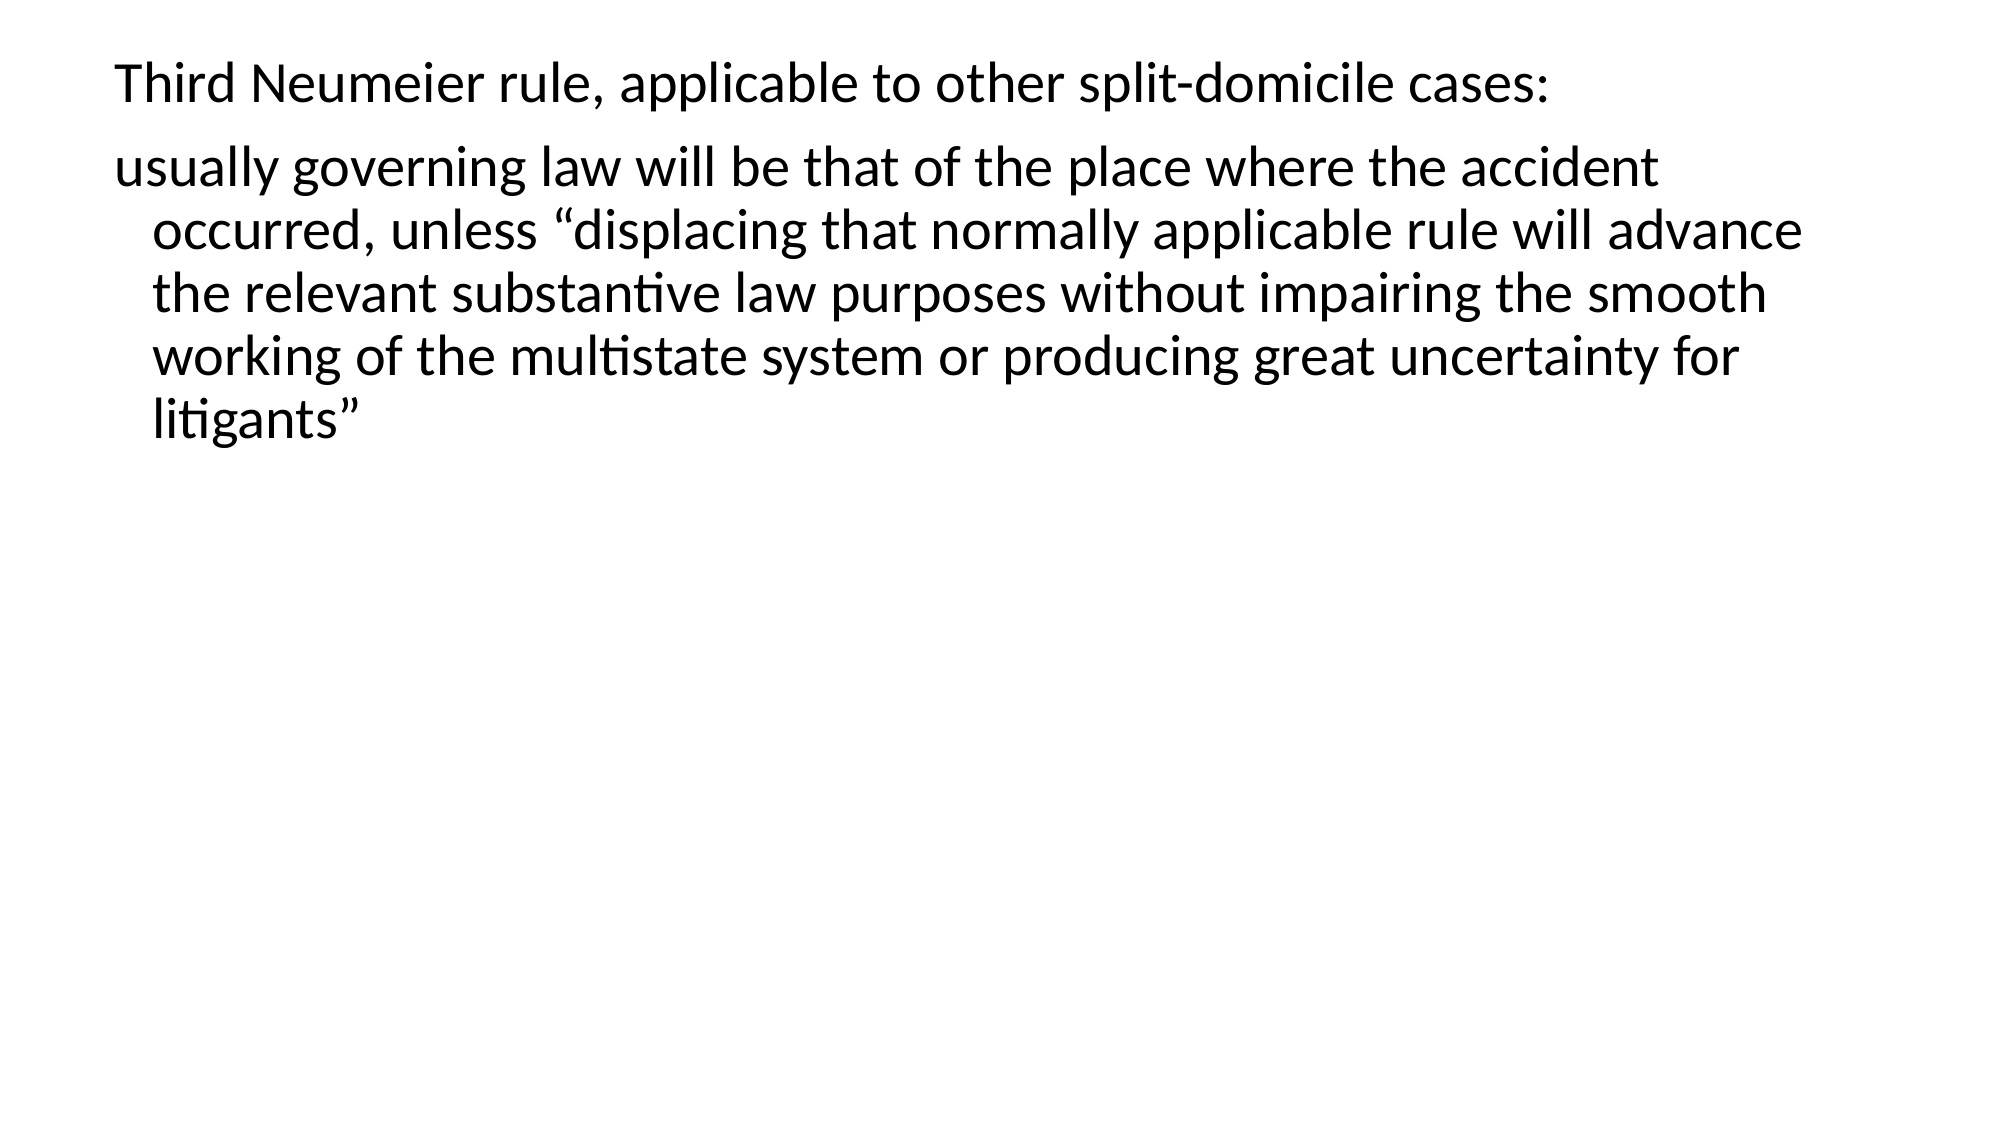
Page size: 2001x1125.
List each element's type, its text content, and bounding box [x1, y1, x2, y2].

list Third Neumeier rule, applicable to other split-domicile cases: usually governing law will be that of the place where the accident occurred, unless “displacing that normally applicable rule will advance the relevant substantive law purposes without impairing the smooth working of the multistate system or producing great uncertainty for litigants” [99, 45, 1900, 1005]
